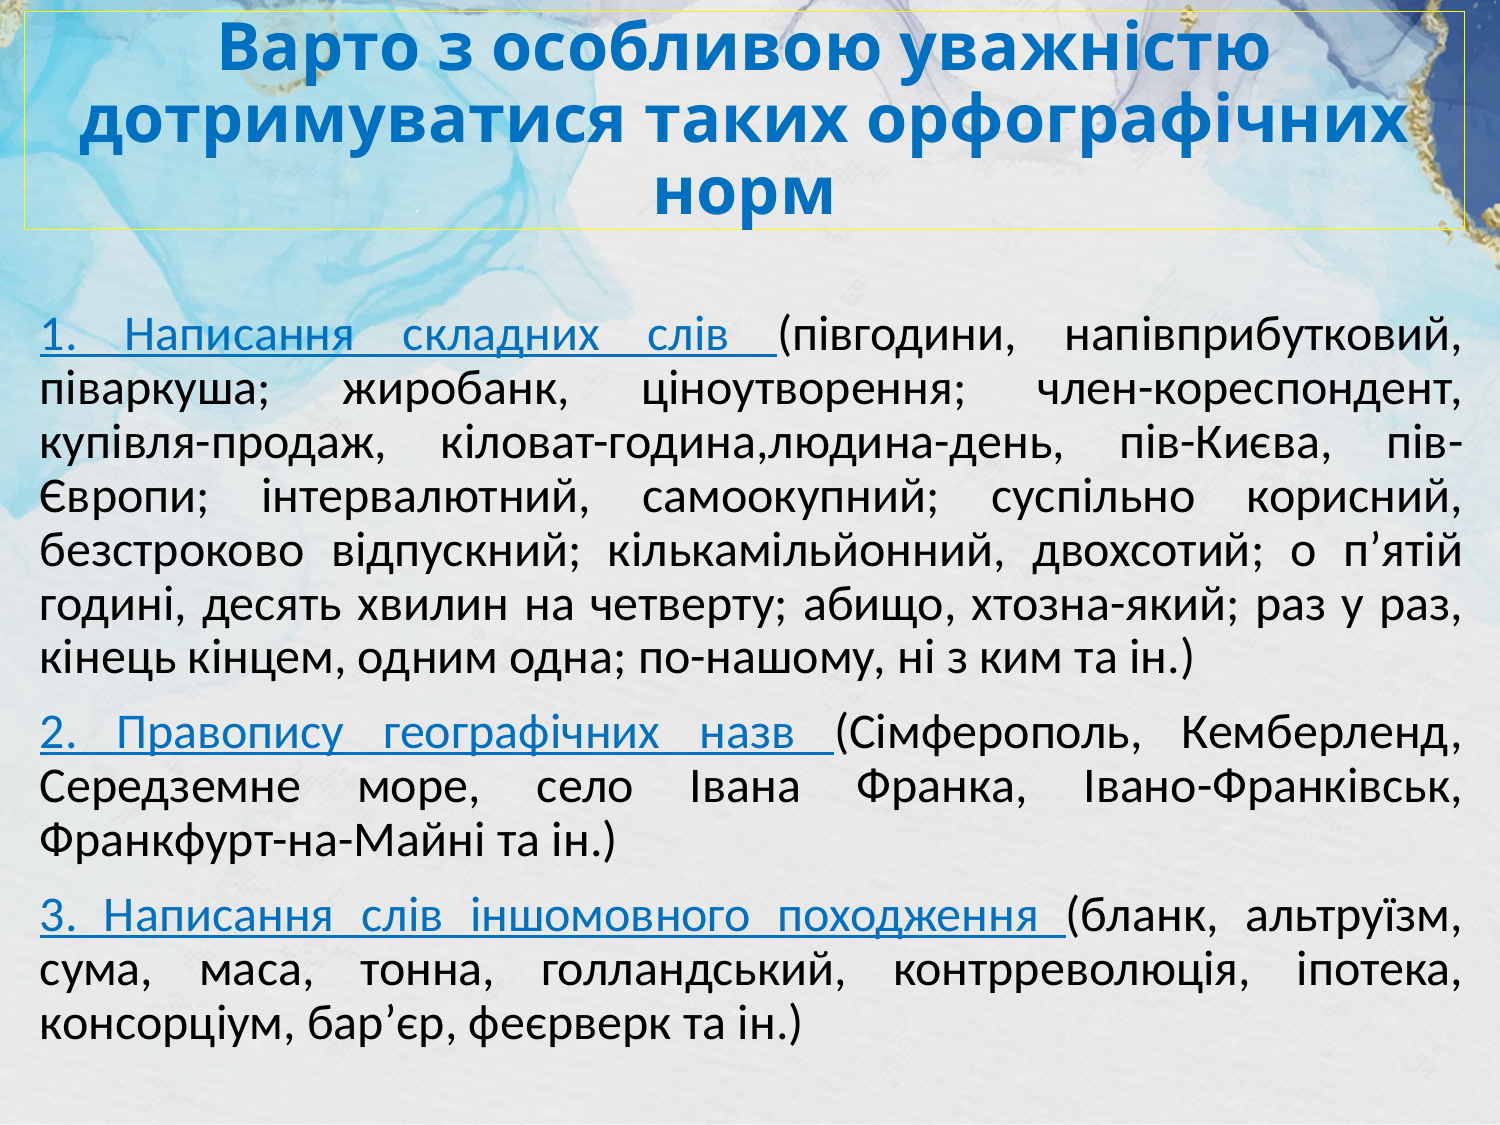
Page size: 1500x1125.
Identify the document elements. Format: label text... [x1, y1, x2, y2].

picture [0, 0, 1500, 1125]
list 1. Написання складних слів (півгодини, напівприбутковий, піваркуша; жиробанк, ціноутворення; член-кореспондент, купівля-продаж, кіловат-година,людина-день, пів-Києва, пів-Європи; інтервалютний, самоокупний; суспільно корисний, безстроково відпускний; кількамільйонний, двохсотий; о п’ятій годині, десять хвилин на четверту; абищо, хтозна-який; раз у раз, кінець кінцем, одним одна; по-нашому, ні з ким та ін.) 2. Правопису географічних назв (Сімферополь, Кемберленд, Середземне море, село Івана Франка, Івано-Франківськ, Франкфурт-на-Майні та ін.) 3. Написання слів іншомовного походження (бланк, альтруїзм, сума, маса, тонна, голландський, контрреволюція, іпотека, консорціум, бар’єр, феєрверк та ін.) [24, 299, 1479, 1103]
title Варто з особливою уважністю дотримуватися таких орфографічних норм [24, 11, 1465, 230]
